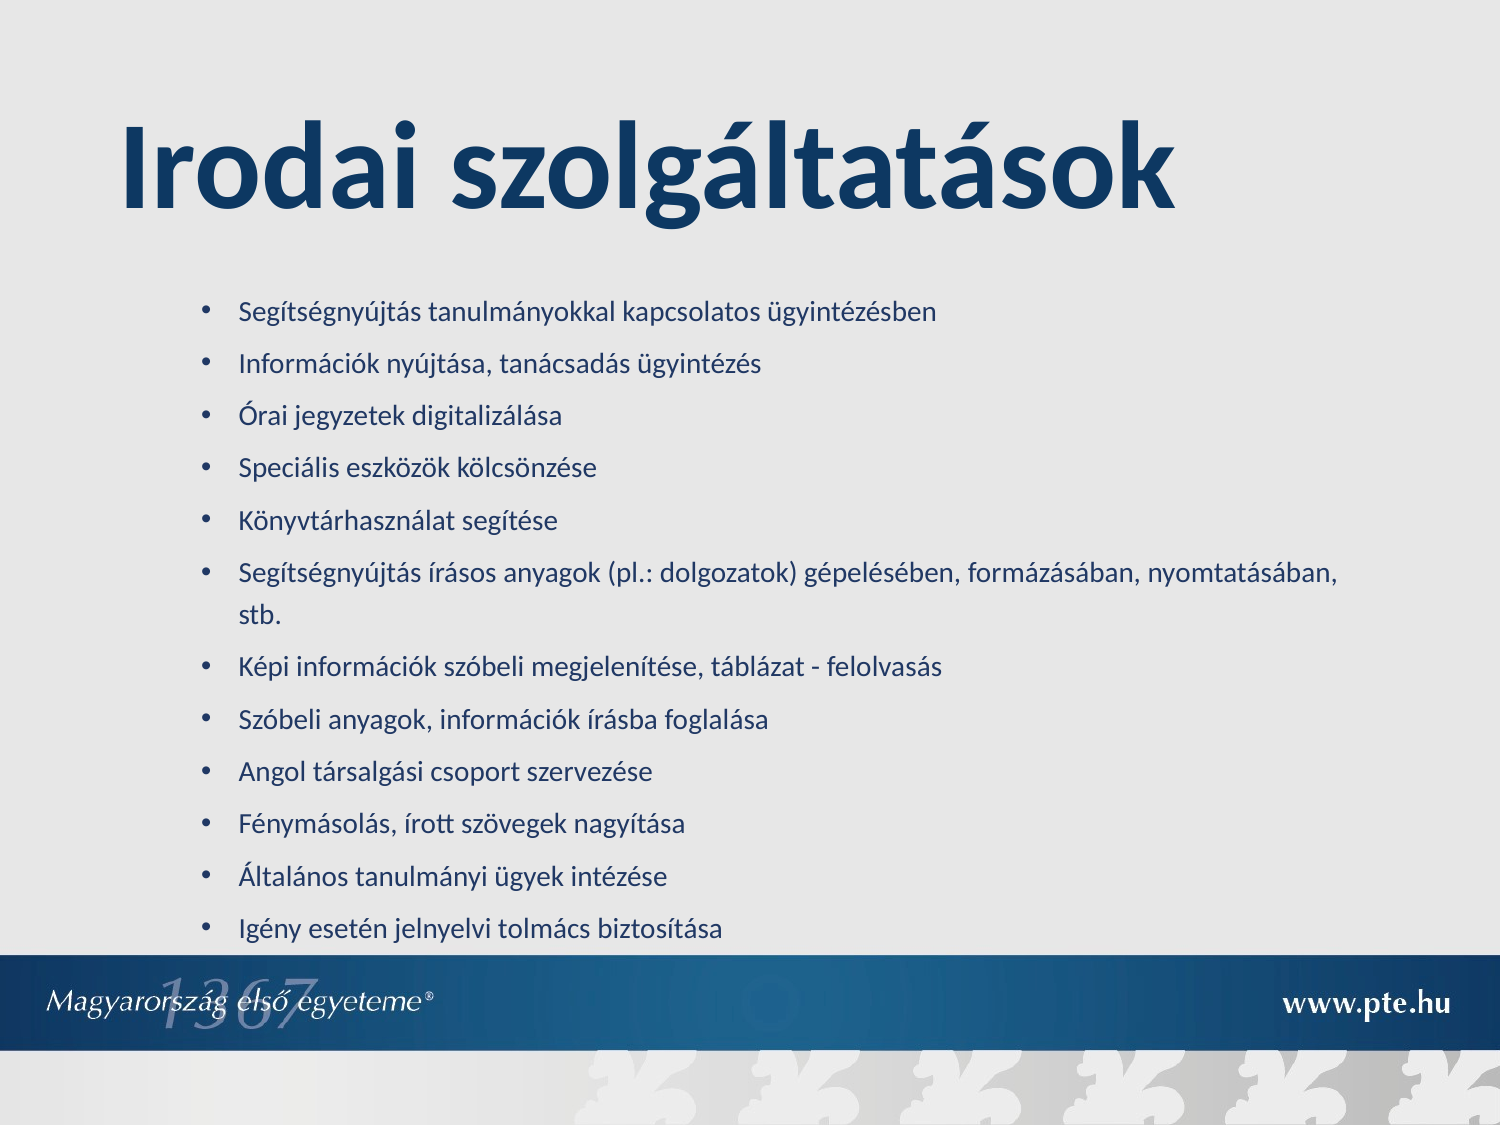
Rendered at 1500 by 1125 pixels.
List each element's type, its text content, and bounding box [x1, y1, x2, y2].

picture [0, 0, 1500, 1125]
title Irodai szolgáltatások [103, 59, 1397, 278]
list Segítségnyújtás tanulmányokkal kapcsolatos ügyintézésben Információk nyújtása, tanácsadás ügyintézés Órai jegyzetek digitalizálása Speciális eszközök kölcsönzése Könyvtárhasználat segítése Segítségnyújtás írásos anyagok (pl.: dolgozatok) gépelésében, formázásában, nyomtatásában, stb. Képi információk szóbeli megjelenítése, táblázat - felolvasás Szóbeli anyagok, információk írásba foglalása Angol társalgási csoport szervezése Fénymásolás, írott szövegek nagyítása Általános tanulmányi ügyek intézése Igény esetén jelnyelvi tolmács biztosítása [111, 277, 1389, 947]
